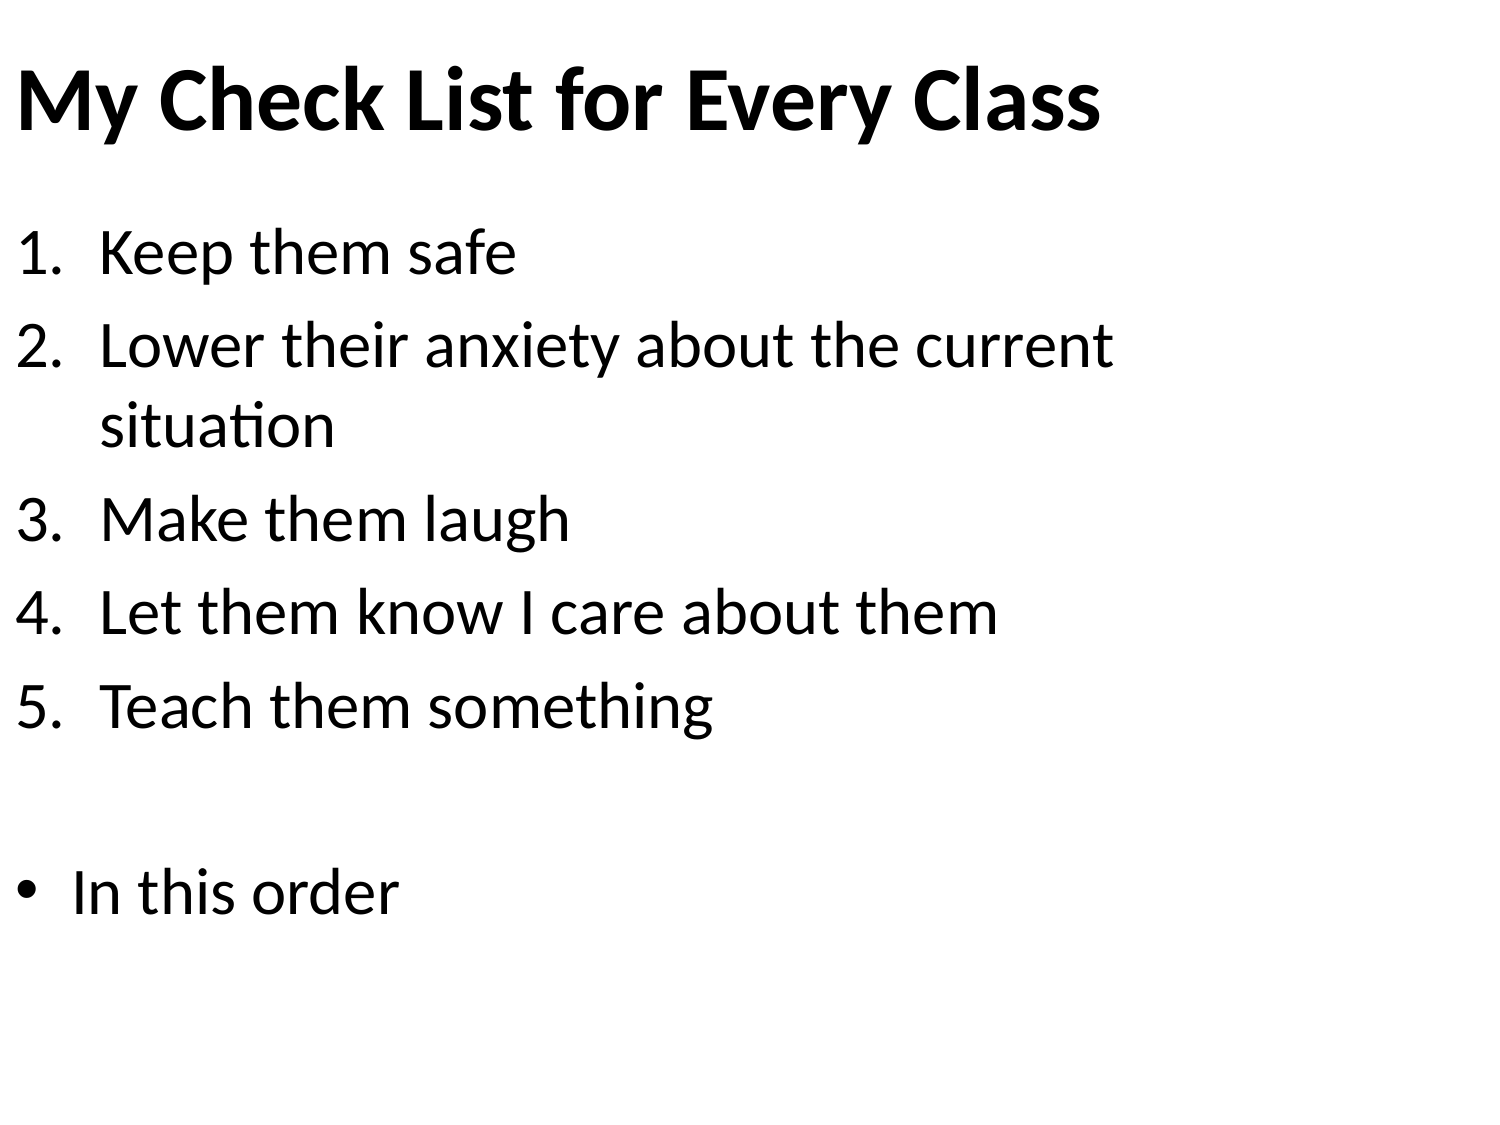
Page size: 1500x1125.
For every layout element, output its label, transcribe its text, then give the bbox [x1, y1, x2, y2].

title My Check List for Every Class [0, 0, 1350, 188]
list Keep them safe Lower their anxiety about the current situation Make them laugh Let them know I care about them Teach them something In this order [0, 200, 1238, 943]
